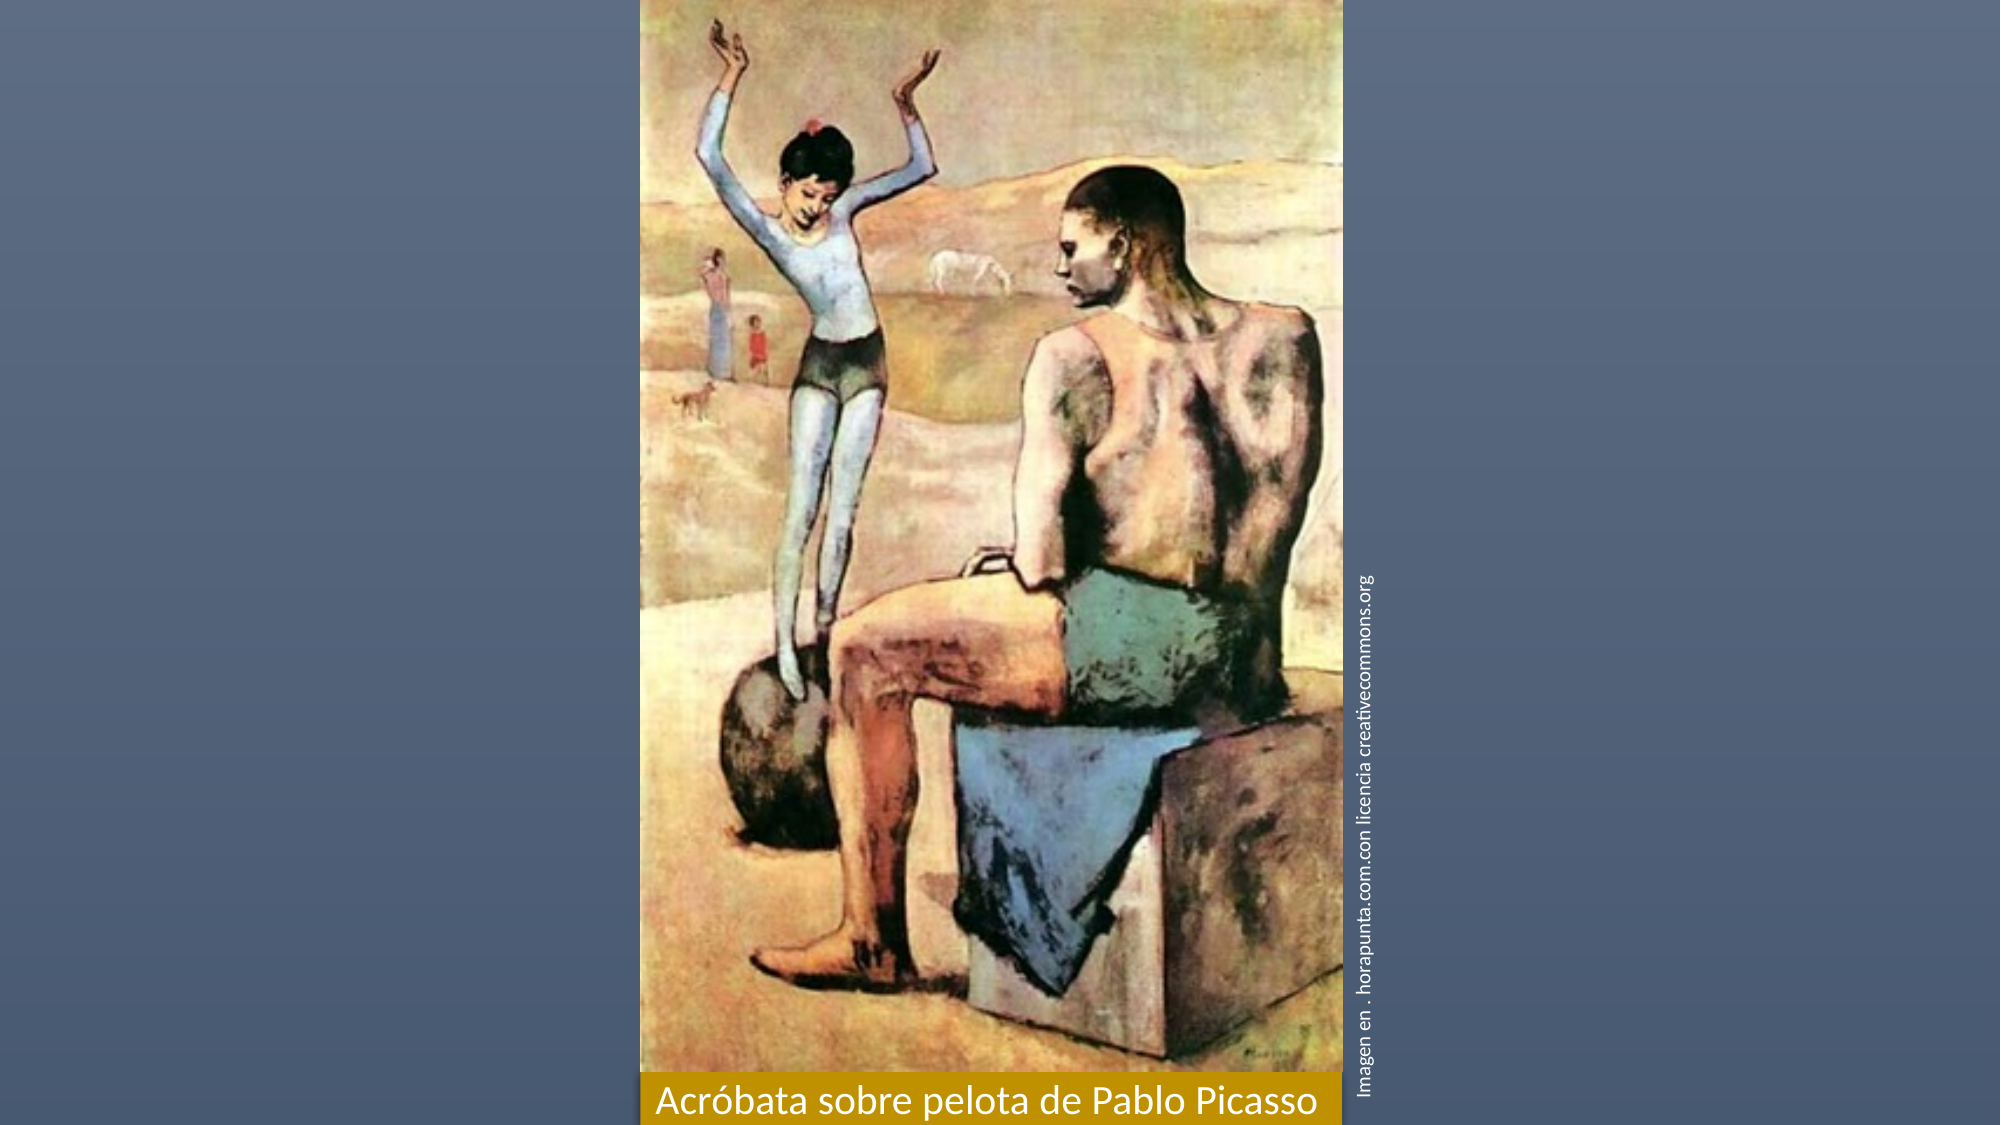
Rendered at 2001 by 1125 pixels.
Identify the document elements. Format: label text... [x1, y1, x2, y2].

picture [640, 0, 1343, 1072]
text_box Imagen en . horapunta.com.con licencia creativecommons.org [1342, 97, 1382, 1114]
list Acróbata sobre pelota de Pablo Picasso [640, 1072, 1343, 1125]
